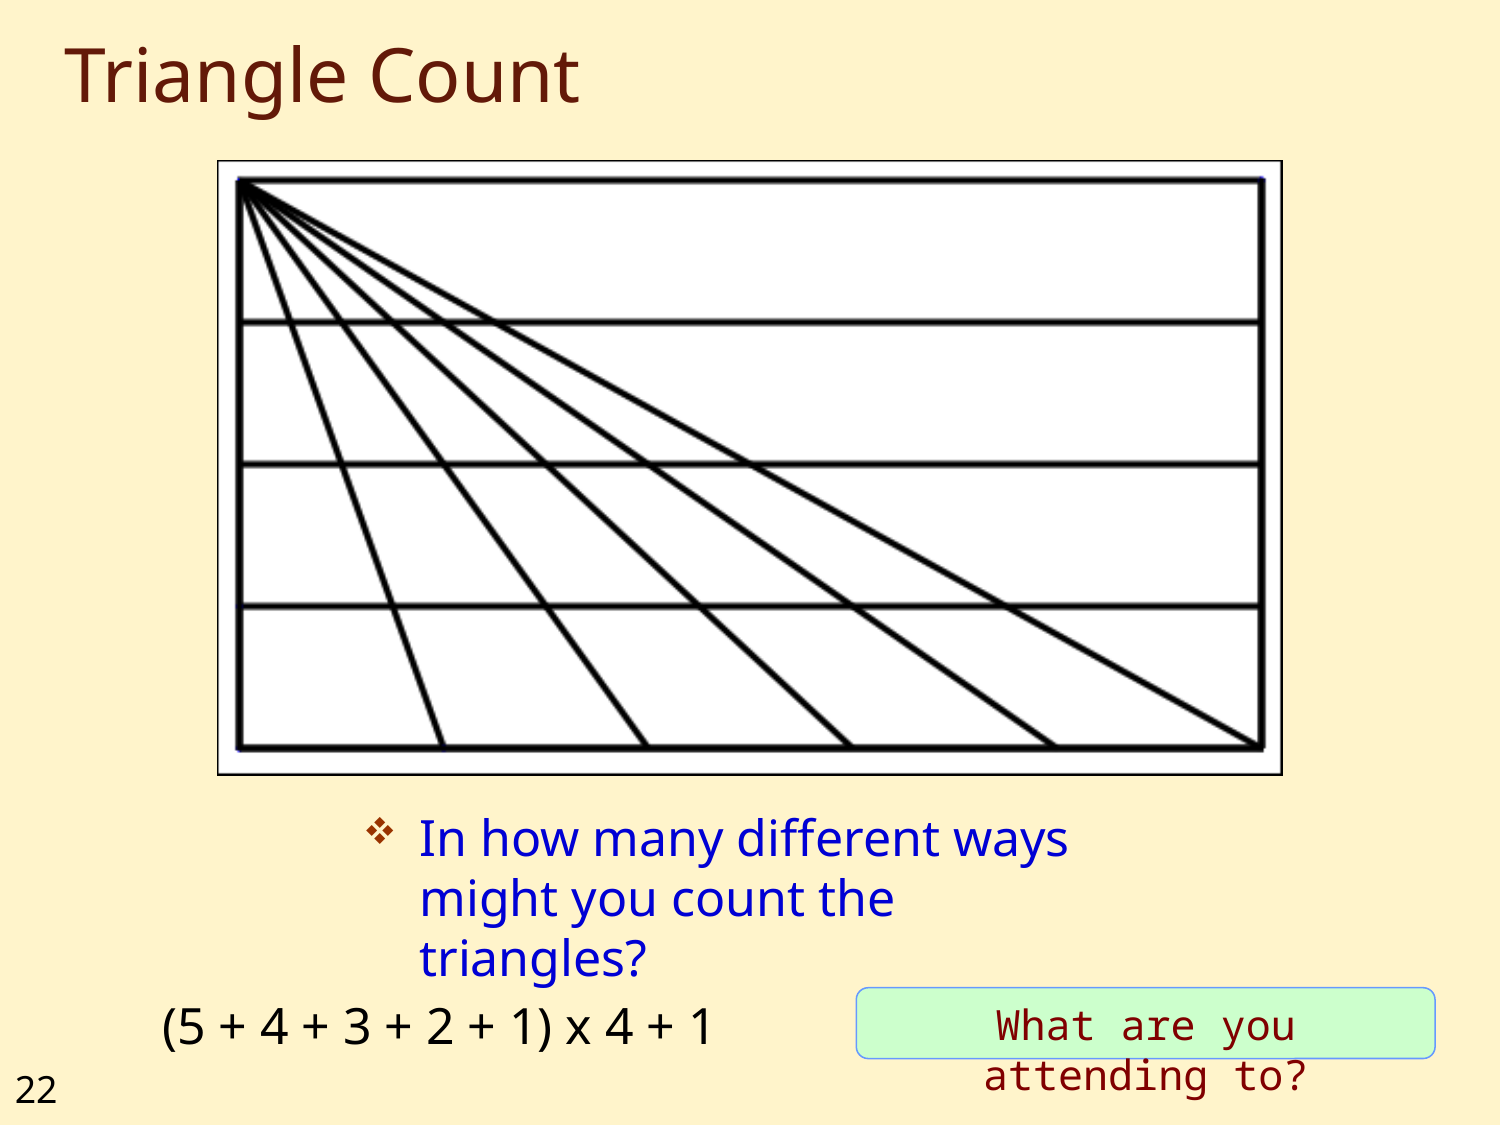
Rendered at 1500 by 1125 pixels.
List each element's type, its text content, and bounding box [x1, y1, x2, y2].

text_box (5 + 4 + 3 + 2 + 1) x 4 + 1 [147, 987, 845, 1063]
title Triangle Count [49, 24, 1326, 126]
picture [217, 160, 1283, 776]
text_box What are you attending to? [856, 987, 1436, 1059]
list In how many different ways might you count the triangles? [347, 798, 1153, 1060]
